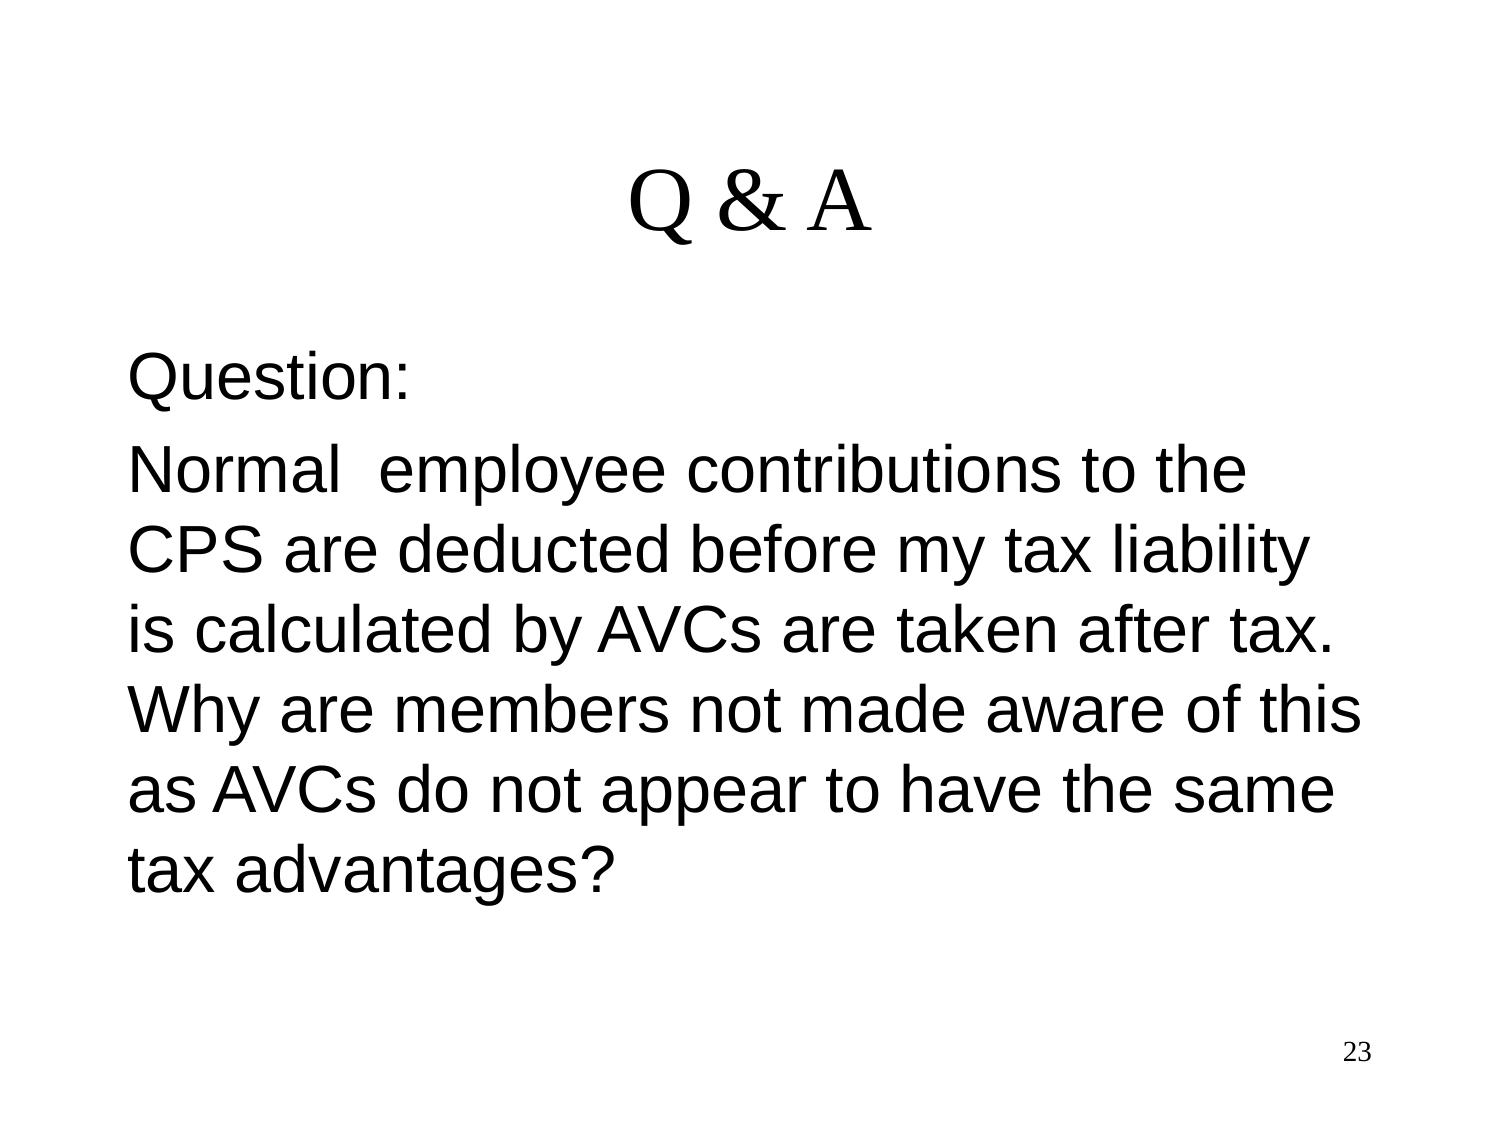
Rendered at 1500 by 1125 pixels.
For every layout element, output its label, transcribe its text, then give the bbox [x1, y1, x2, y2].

slide_number 23 [1074, 1025, 1388, 1100]
list Question: Normal employee contributions to the CPS are deducted before my tax liability is calculated by AVCs are taken after tax. Why are members not made aware of this as AVCs do not appear to have the same tax advantages? [112, 324, 1388, 1001]
title Q & A [112, 99, 1388, 288]
